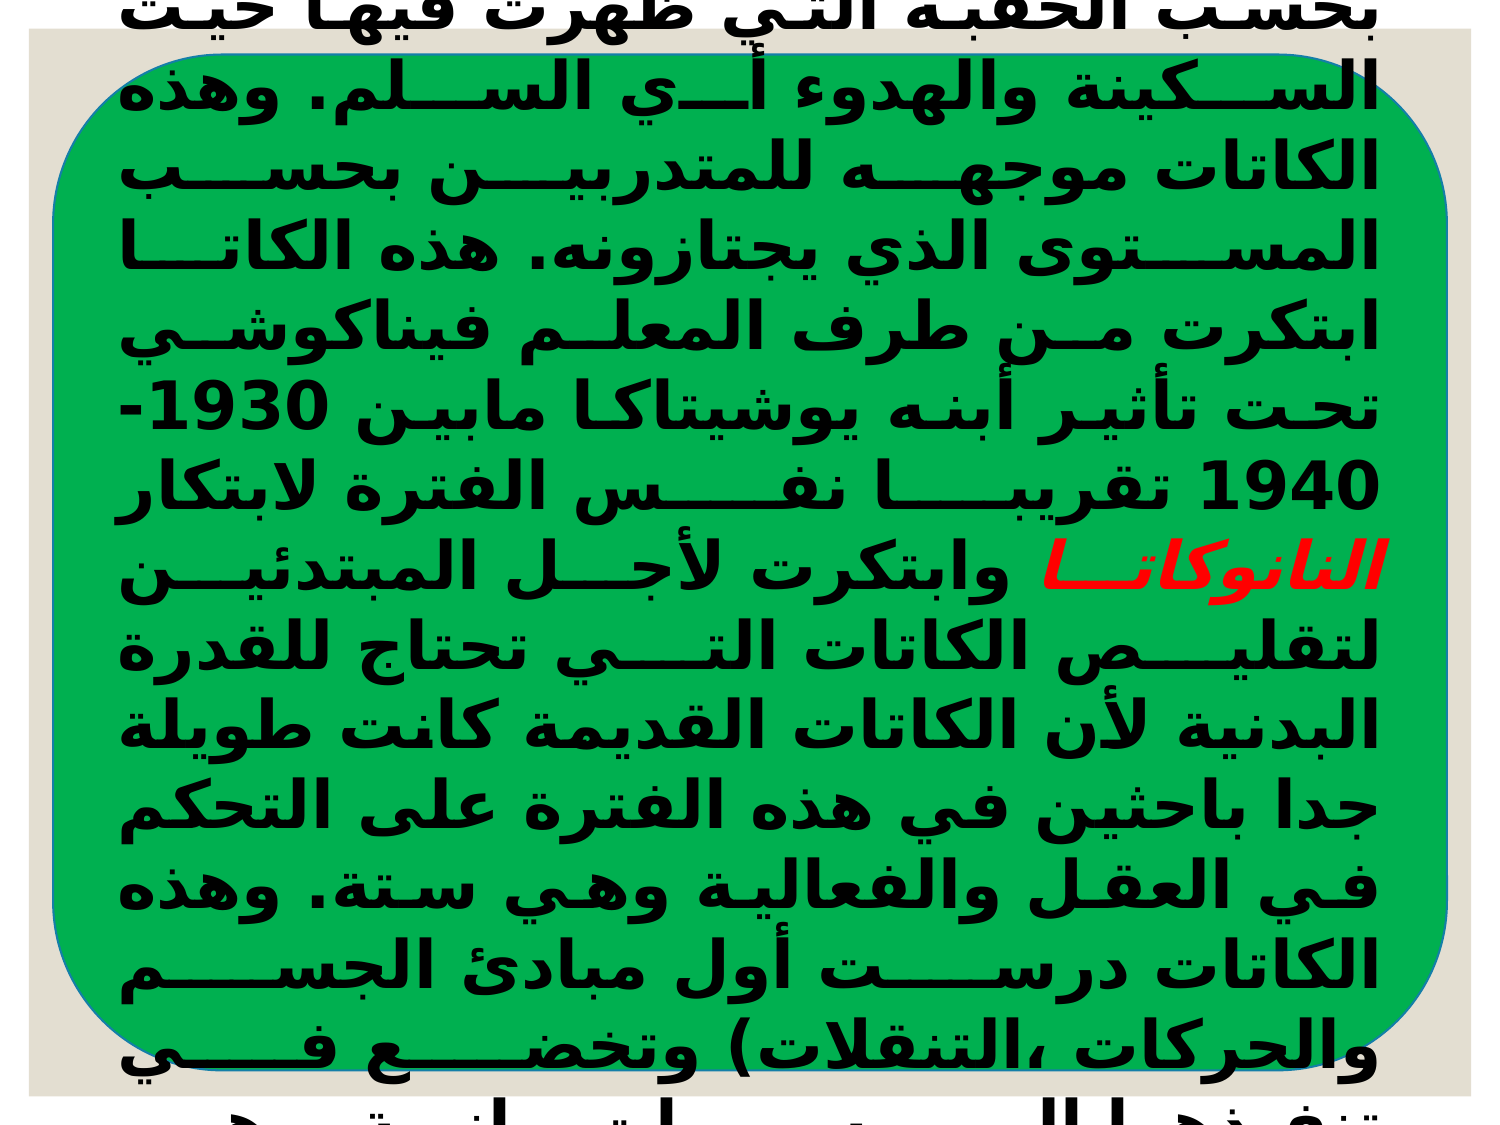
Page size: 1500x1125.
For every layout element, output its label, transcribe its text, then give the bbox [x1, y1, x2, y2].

text_box توجد في نوع الشوتوكان 26 كاتا منها(5 مجموعة الهيان) سميت بيان (بالصينية)وهيان (باليابانية) سميت بحسب الحقبة التي ظهرت فيها حيث السكينة والهدوء أي السلم. وهذه الكاتات موجهه للمتدربين بحسب المستوى الذي يجتازونه. هذه الكاتا ابتكرت من طرف المعلم فيناكوشي تحت تأثير أبنه يوشيتاكا مابين 1930-1940 تقريبا نفس الفترة لابتكار النانوكاتا وابتكرت لأجل المبتدئين لتقليص الكاتات التي تحتاج للقدرة البدنية لأن الكاتات القديمة كانت طويلة جدا باحثين في هذه الفترة على التحكم في العقل والفعالية وهي ستة. وهذه الكاتات درست أول مبادئ الجسم والحركات ،التنقلات) وتخضع في تنفيذها إلى رسومات بيانية وهي كاتات تمهيدية تحضيرية لكاتات الهيان وهي: كاتات التاي كوكو: [52, 53, 1449, 1072]
